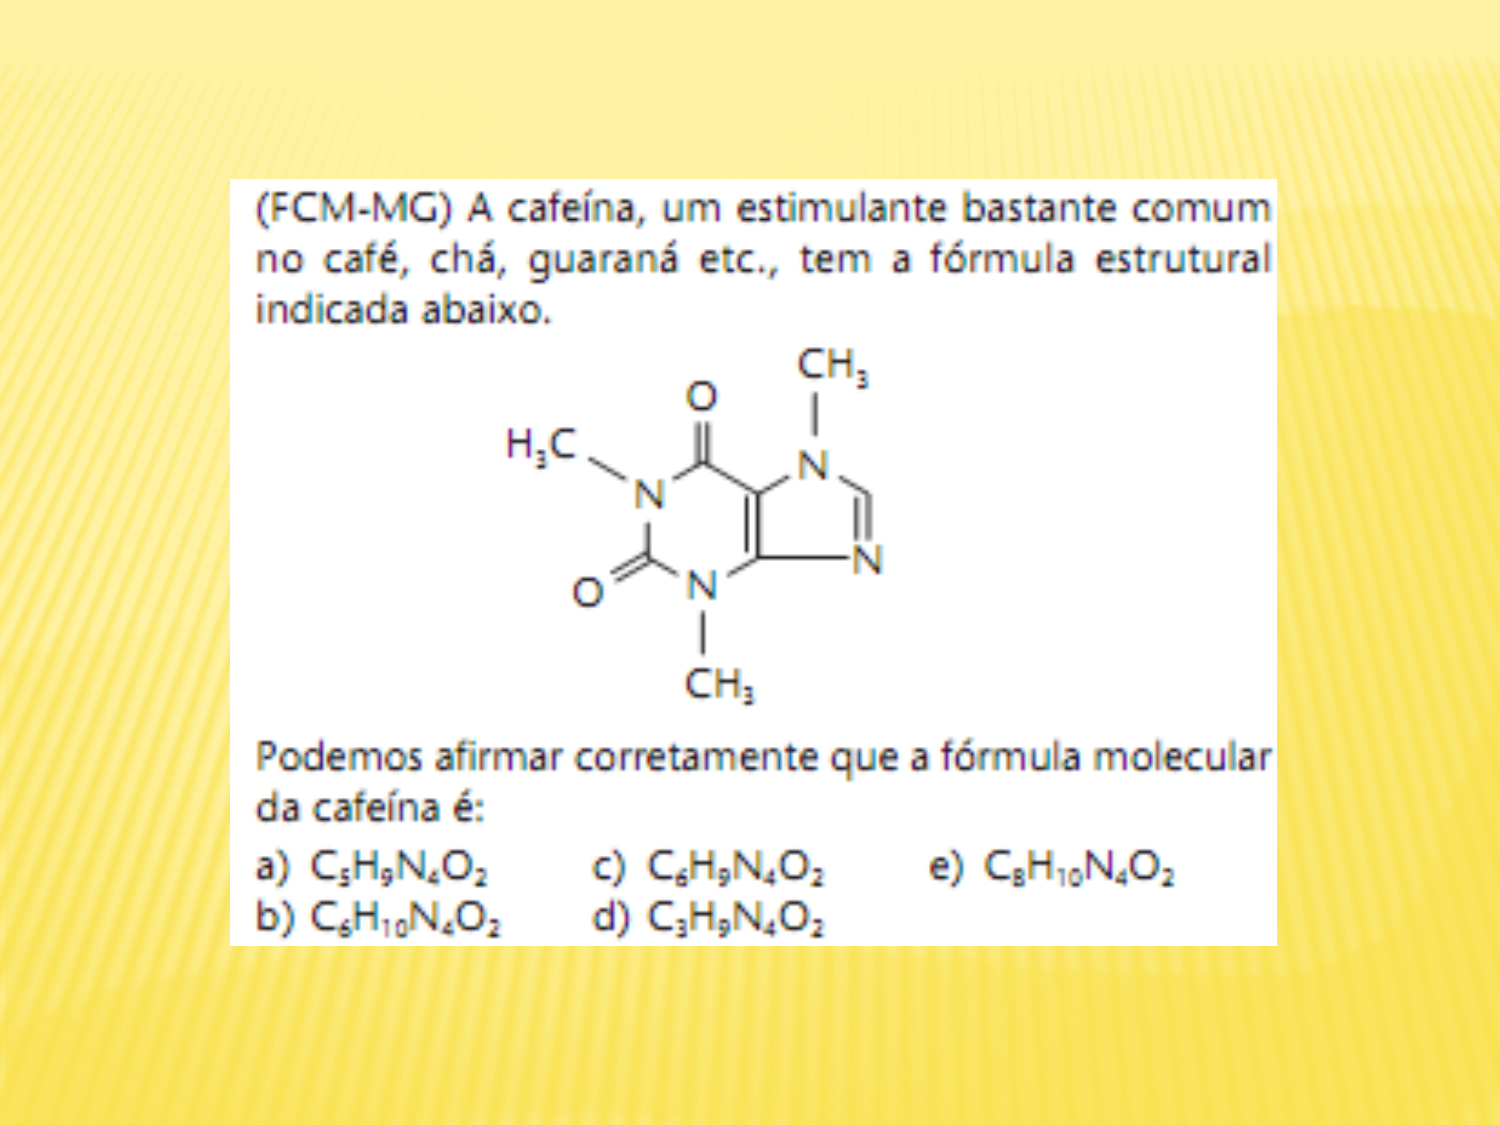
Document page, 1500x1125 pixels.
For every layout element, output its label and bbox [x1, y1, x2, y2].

picture [229, 179, 1277, 947]
